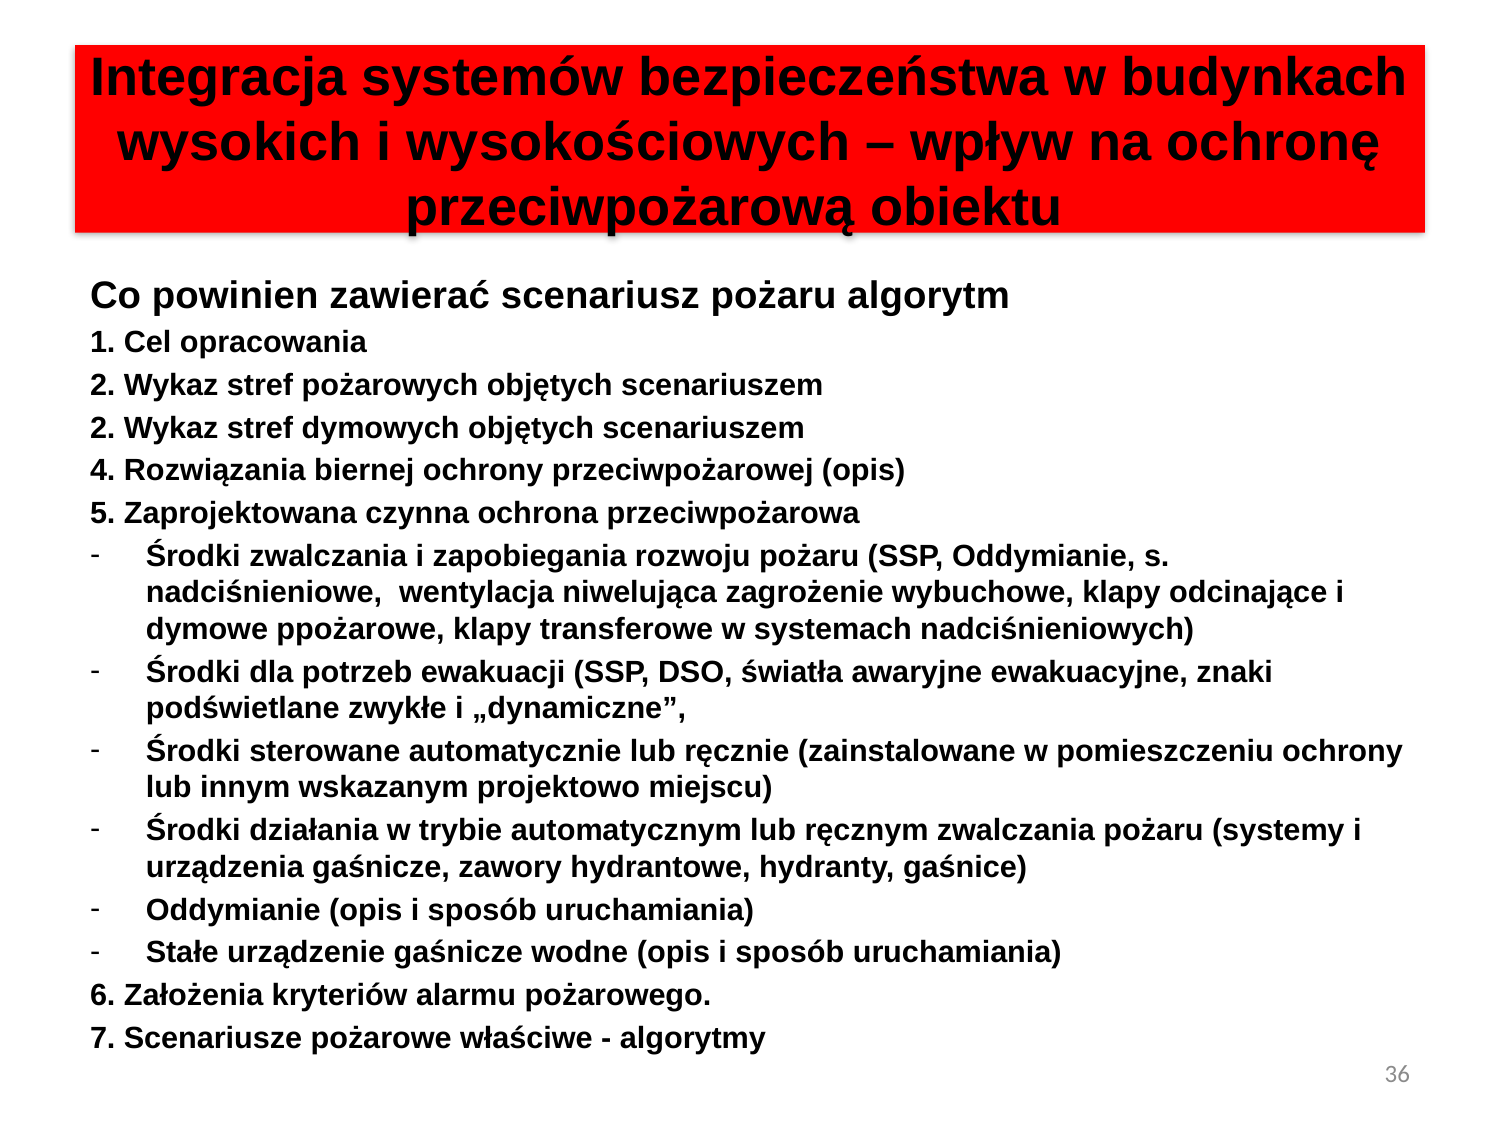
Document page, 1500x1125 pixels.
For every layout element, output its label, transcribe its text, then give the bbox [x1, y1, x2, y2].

slide_number 36 [1074, 1042, 1425, 1103]
list Co powinien zawierać scenariusz pożaru algorytm 1. Cel opracowania 2. Wykaz stref pożarowych objętych scenariuszem 2. Wykaz stref dymowych objętych scenariuszem 4. Rozwiązania biernej ochrony przeciwpożarowej (opis) 5. Zaprojektowana czynna ochrona przeciwpożarowa Środki zwalczania i zapobiegania rozwoju pożaru (SSP, Oddymianie, s. nadciśnieniowe, wentylacja niwelująca zagrożenie wybuchowe, klapy odcinające i dymowe ppożarowe, klapy transferowe w systemach nadciśnieniowych) Środki dla potrzeb ewakuacji (SSP, DSO, światła awaryjne ewakuacyjne, znaki podświetlane zwykłe i „dynamiczne”, Środki sterowane automatycznie lub ręcznie (zainstalowane w pomieszczeniu ochrony lub innym wskazanym projektowo miejscu) Środki działania w trybie automatycznym lub ręcznym zwalczania pożaru (systemy i urządzenia gaśnicze, zawory hydrantowe, hydranty, gaśnice) Oddymianie (opis i sposób uruchamiania) Stałe urządzenie gaśnicze wodne (opis i sposób uruchamiania) 6. Założenia kryteriów alarmu pożarowego. 7. Scenariusze pożarowe właściwe - algorytmy [75, 262, 1425, 1071]
title Integracja systemów bezpieczeństwa w budynkach wysokich i wysokościowych – wpływ na ochronę przeciwpożarową obiektu [75, 45, 1425, 233]
